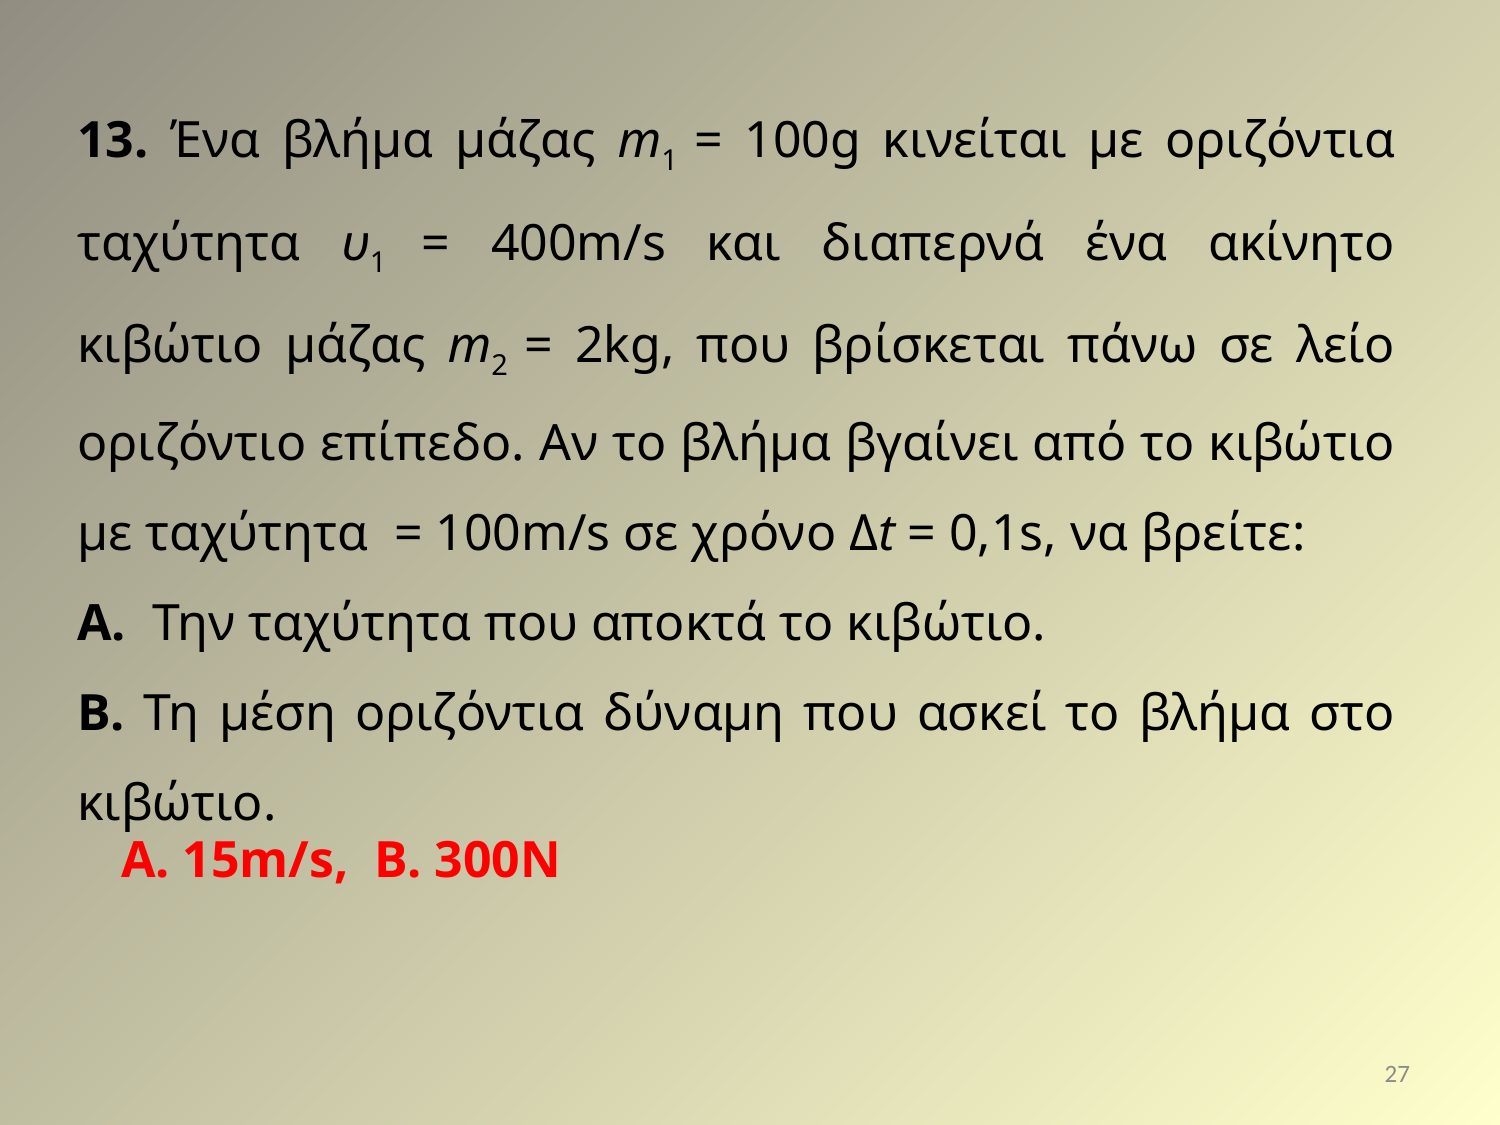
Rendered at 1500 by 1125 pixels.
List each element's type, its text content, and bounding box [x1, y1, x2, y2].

text_box Α. 15m/s, Β. 300N [106, 819, 686, 895]
slide_number 27 [1074, 1042, 1425, 1103]
